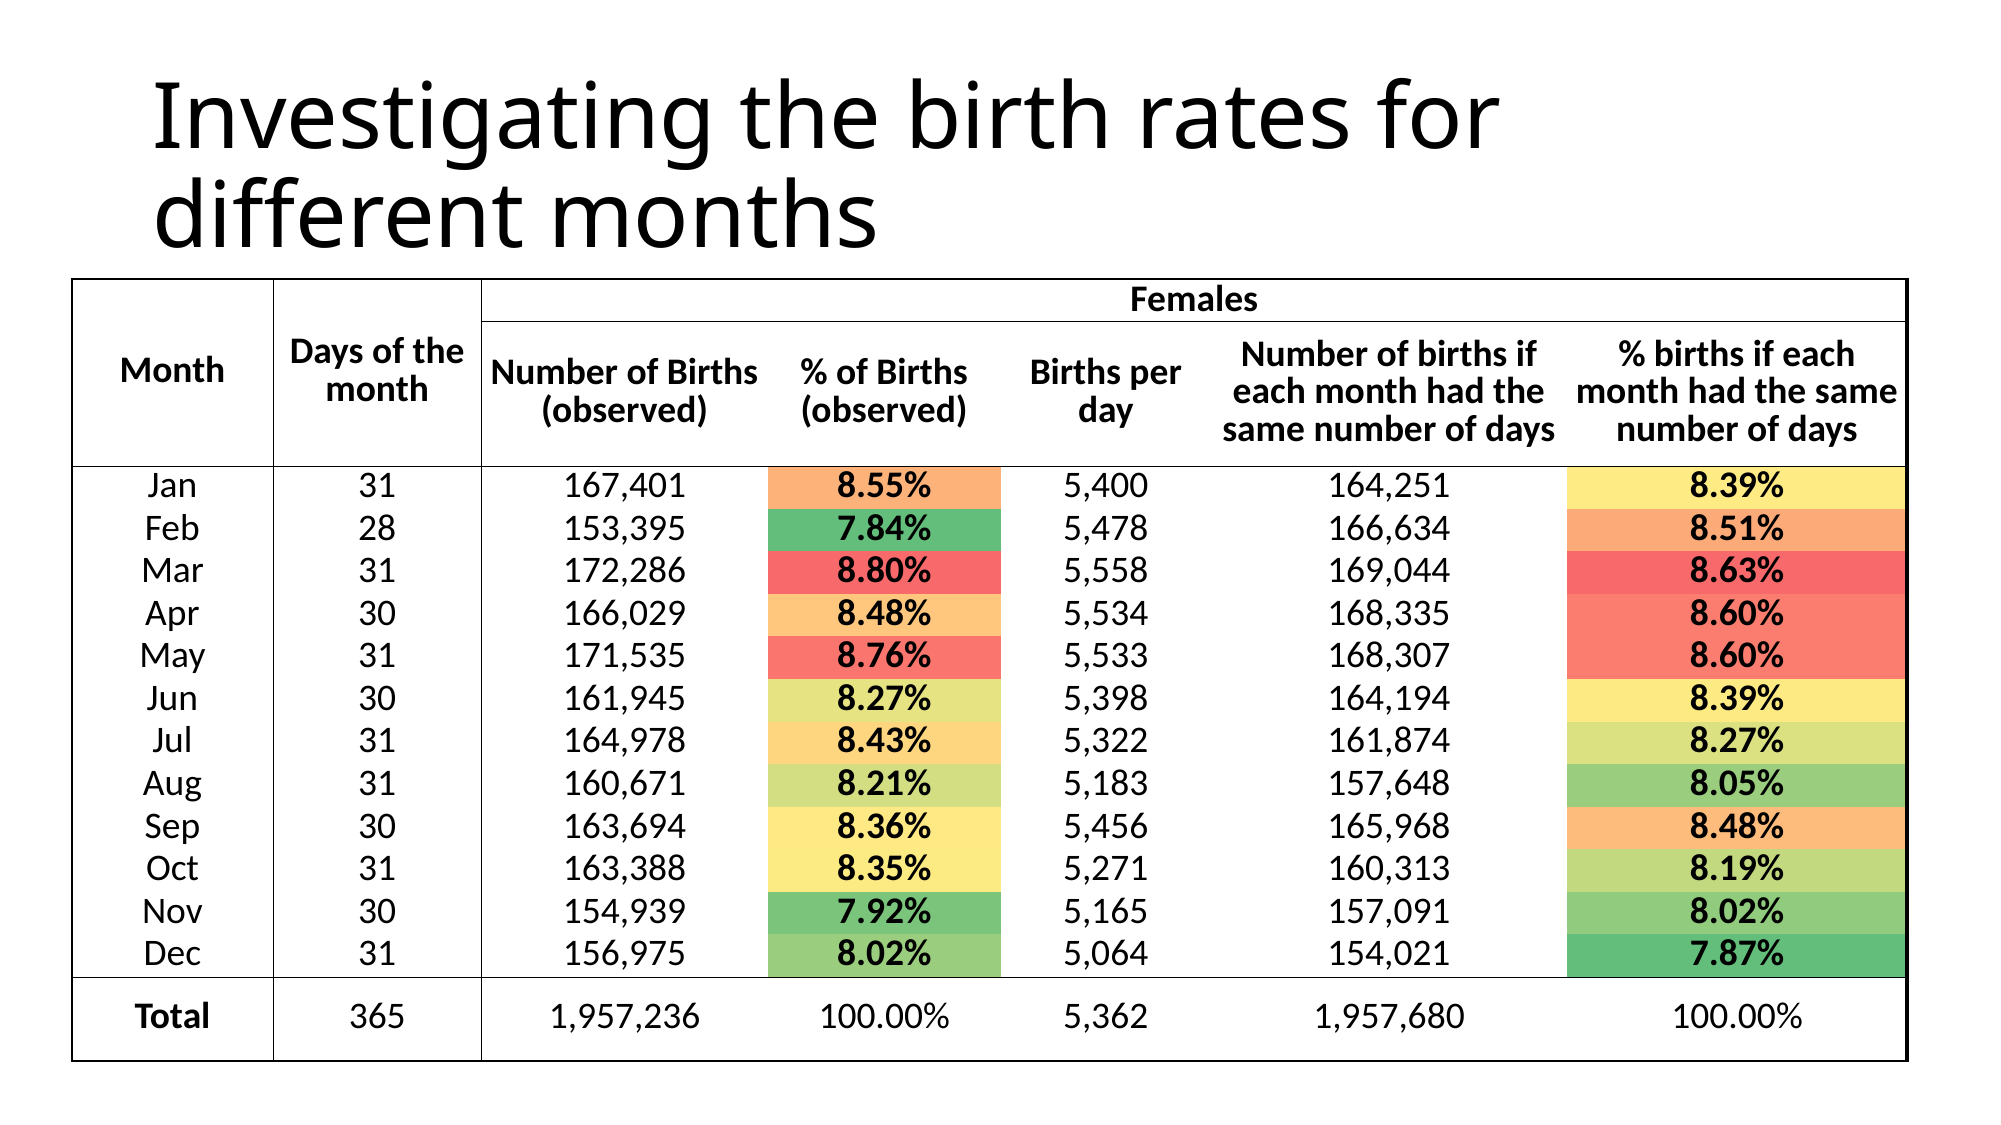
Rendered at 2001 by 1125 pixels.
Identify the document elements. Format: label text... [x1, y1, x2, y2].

table_cell 8.55% [768, 467, 1001, 509]
table_cell 5,400 [1001, 467, 1211, 509]
table_cell 365 [274, 978, 481, 1060]
table_cell 163,388 [482, 849, 768, 892]
table_cell Oct [73, 849, 273, 892]
table_header Days of the month [274, 280, 481, 466]
table_cell 7.84% [768, 509, 1001, 551]
table_cell 164,978 [482, 722, 768, 764]
table_cell Jun [73, 679, 273, 722]
table_cell 160,313 [1211, 849, 1567, 892]
table_cell 167,401 [482, 467, 768, 509]
table_cell 28 [274, 509, 481, 551]
table_cell 5,398 [1001, 679, 1211, 722]
table_cell 31 [274, 636, 481, 679]
table_cell % births if each month had the same number of days [1567, 322, 1905, 466]
table_cell 31 [274, 934, 481, 977]
table_cell 164,251 [1211, 467, 1567, 509]
table_cell May [73, 636, 273, 679]
table_cell 30 [274, 807, 481, 849]
table_cell 8.21% [768, 764, 1001, 807]
table_cell 8.48% [768, 594, 1001, 636]
table_cell 161,945 [482, 679, 768, 722]
table_cell 31 [274, 849, 481, 892]
table_cell 8.27% [1567, 722, 1905, 764]
table_cell 153,395 [482, 509, 768, 551]
table_cell 161,874 [1211, 722, 1567, 764]
table_cell 8.63% [1567, 551, 1905, 594]
table_cell 8.48% [1567, 807, 1905, 849]
table_cell 157,648 [1211, 764, 1567, 807]
table_cell 156,975 [482, 934, 768, 977]
table_cell 100.00% [1567, 978, 1905, 1060]
table_cell 5,362 [1001, 978, 1211, 1060]
table_cell 168,307 [1211, 636, 1567, 679]
table_cell Total [73, 978, 273, 1060]
table_cell Apr [73, 594, 273, 636]
table_cell 31 [274, 551, 481, 594]
table_cell 5,183 [1001, 764, 1211, 807]
table_cell 8.43% [768, 722, 1001, 764]
table_cell Number of births if each month had the same number of days [1211, 322, 1567, 466]
table_cell Births per day [1001, 322, 1211, 466]
table_cell 8.60% [1567, 594, 1905, 636]
table_cell 7.92% [768, 892, 1001, 934]
table_cell 5,456 [1001, 807, 1211, 849]
table_cell Feb [73, 509, 273, 551]
table_cell 157,091 [1211, 892, 1567, 934]
table_cell 160,671 [482, 764, 768, 807]
table_cell 31 [274, 467, 481, 509]
table_cell 8.27% [768, 679, 1001, 722]
table_cell 172,286 [482, 551, 768, 594]
table_cell 100.00% [768, 978, 1001, 1060]
table_cell 166,634 [1211, 509, 1567, 551]
table_cell 1,957,680 [1211, 978, 1567, 1060]
table_cell 165,968 [1211, 807, 1567, 849]
table_header Females [482, 280, 1905, 321]
table_cell Sep [73, 807, 273, 849]
table_cell 8.39% [1567, 679, 1905, 722]
table_cell 8.05% [1567, 764, 1905, 807]
table_cell 169,044 [1211, 551, 1567, 594]
table_cell Jul [73, 722, 273, 764]
table_header Month [73, 280, 273, 466]
table_cell 164,194 [1211, 679, 1567, 722]
table_cell 8.02% [1567, 892, 1905, 934]
table_cell 30 [274, 892, 481, 934]
table_cell 154,939 [482, 892, 768, 934]
table_cell 5,322 [1001, 722, 1211, 764]
table_cell 30 [274, 679, 481, 722]
table_cell 5,534 [1001, 594, 1211, 636]
table_cell 8.80% [768, 551, 1001, 594]
table_cell 8.60% [1567, 636, 1905, 679]
table_cell Number of Births (observed) [482, 322, 768, 466]
table_cell 5,165 [1001, 892, 1211, 934]
table_cell 30 [274, 594, 481, 636]
table_cell 31 [274, 764, 481, 807]
table_cell 5,478 [1001, 509, 1211, 551]
table_cell Aug [73, 764, 273, 807]
table_cell 31 [274, 722, 481, 764]
table_cell 168,335 [1211, 594, 1567, 636]
table_cell 8.39% [1567, 467, 1905, 509]
table_cell 5,533 [1001, 636, 1211, 679]
title Investigating the birth rates for different months [137, 59, 1863, 278]
table_cell Dec [73, 934, 273, 977]
table_cell 5,558 [1001, 551, 1211, 594]
table_cell 8.02% [768, 934, 1001, 977]
table_cell 7.87% [1567, 934, 1905, 977]
table_cell 171,535 [482, 636, 768, 679]
table_cell 5,271 [1001, 849, 1211, 892]
table_cell Mar [73, 551, 273, 594]
table_cell Nov [73, 892, 273, 934]
table_cell 8.19% [1567, 849, 1905, 892]
table_cell 8.35% [768, 849, 1001, 892]
table_cell % of Births (observed) [768, 322, 1001, 466]
table_cell 163,694 [482, 807, 768, 849]
table_cell 1,957,236 [482, 978, 768, 1060]
table_cell 154,021 [1211, 934, 1567, 977]
table_cell 8.76% [768, 636, 1001, 679]
table_cell 166,029 [482, 594, 768, 636]
table_cell 8.36% [768, 807, 1001, 849]
table_cell Jan [73, 467, 273, 509]
table_cell 5,064 [1001, 934, 1211, 977]
table_cell 8.51% [1567, 509, 1905, 551]
